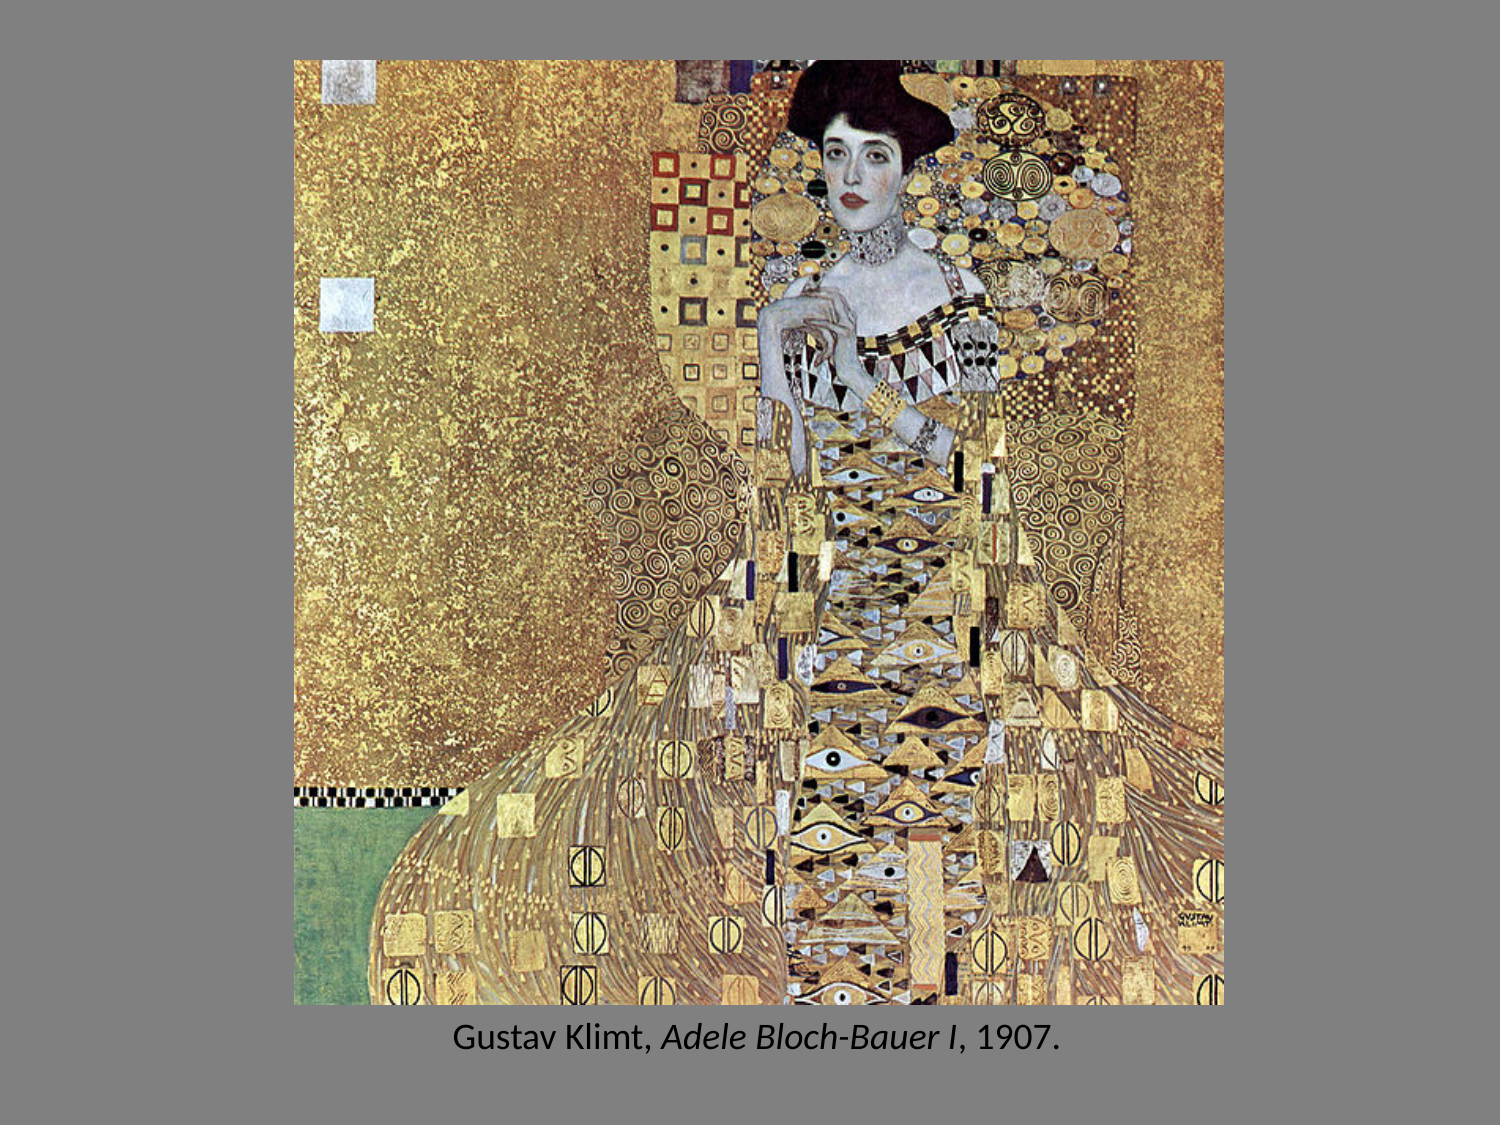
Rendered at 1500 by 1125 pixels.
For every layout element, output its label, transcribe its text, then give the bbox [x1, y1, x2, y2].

text_box Gustav Klimt, Adele Bloch-Bauer I, 1907. [290, 1012, 1224, 1065]
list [0, 60, 1500, 1006]
